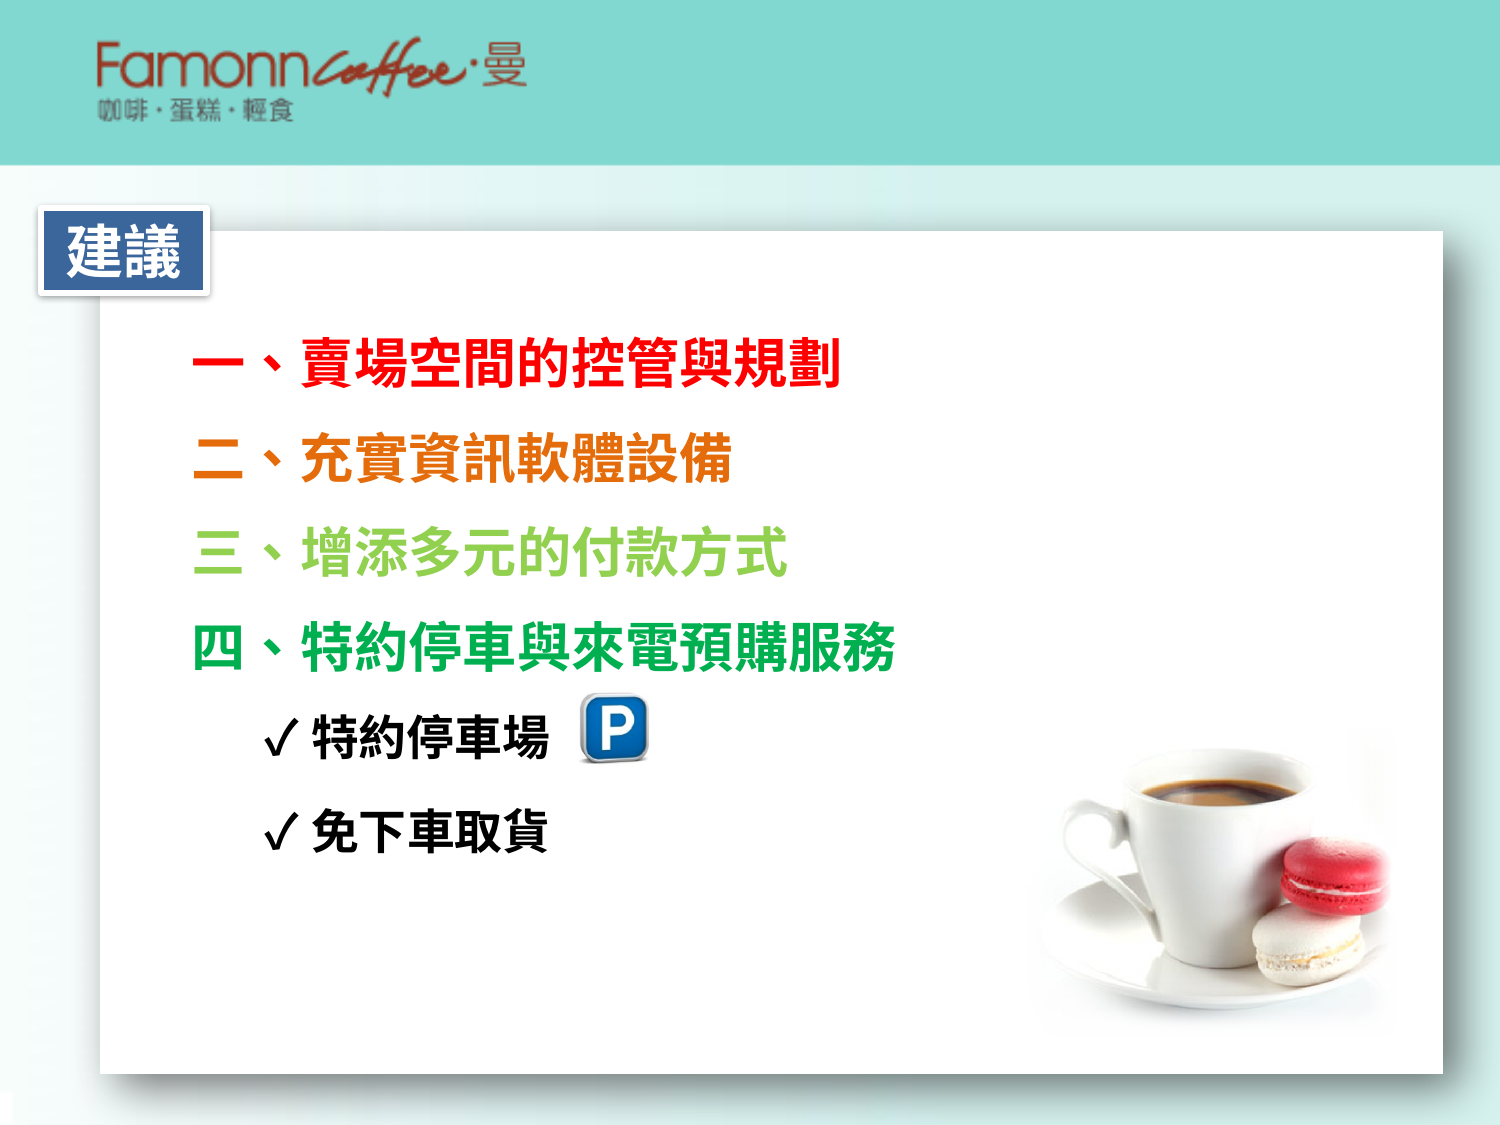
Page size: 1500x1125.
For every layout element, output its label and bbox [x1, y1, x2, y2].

text_box [0, 0, 1500, 1125]
picture [1021, 726, 1397, 1038]
picture [568, 688, 654, 775]
